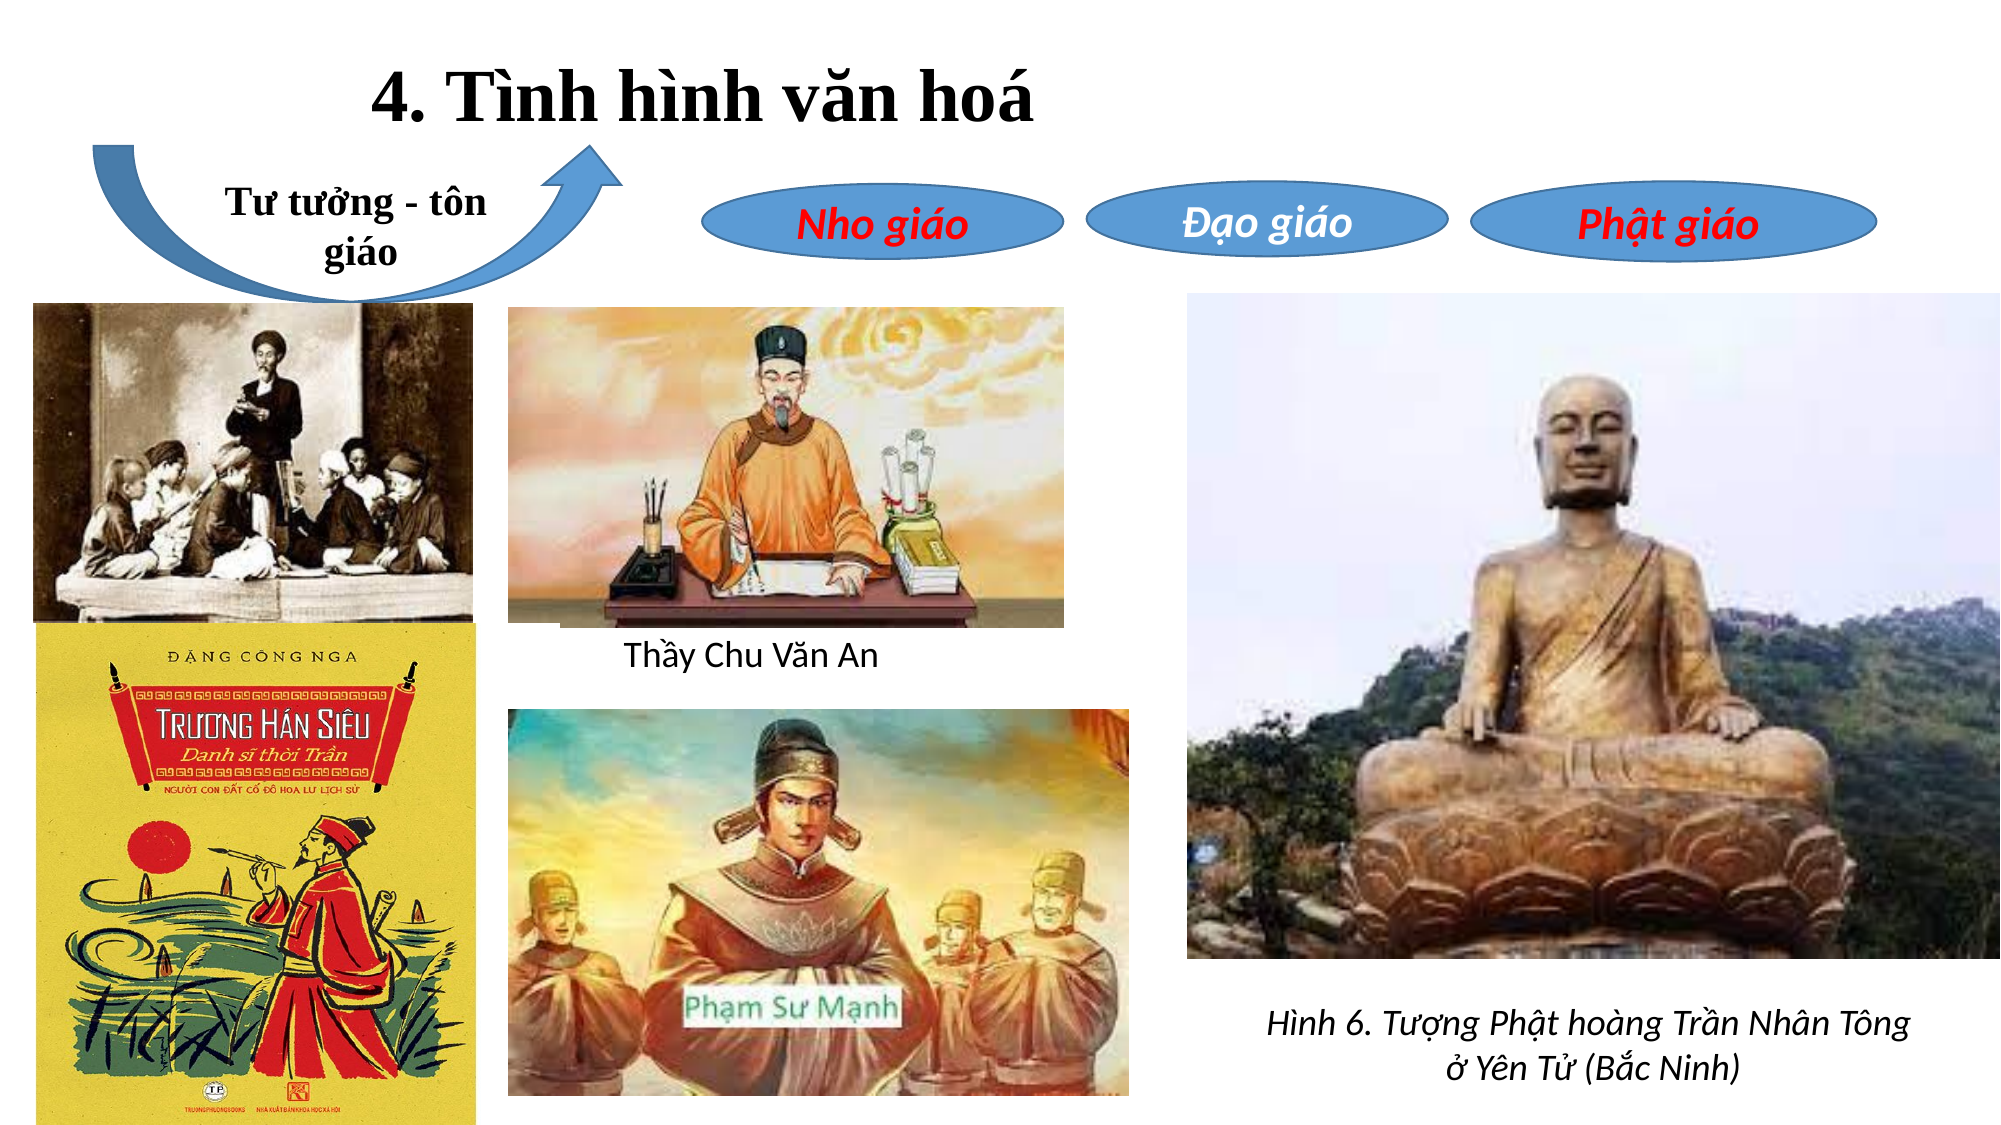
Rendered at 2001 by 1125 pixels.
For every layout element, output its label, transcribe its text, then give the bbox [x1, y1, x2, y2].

picture [1186, 293, 2000, 959]
text_box Tư tưởng - tôn giáo [92, 144, 624, 303]
text_box Phật giáo [1470, 180, 1878, 263]
text_box Hình 6. Tượng Phật hoàng Trần Nhân Tông ở Yên Tử (Bắc Ninh) [1180, 990, 2000, 1095]
text_box 4. Tình hình văn hoá [356, 38, 1190, 144]
text_box Nho giáo [701, 182, 1065, 260]
picture [0, 303, 1129, 1125]
text_box Thầy Chu Văn An [609, 629, 895, 683]
text_box Đạo giáo [1085, 180, 1449, 258]
